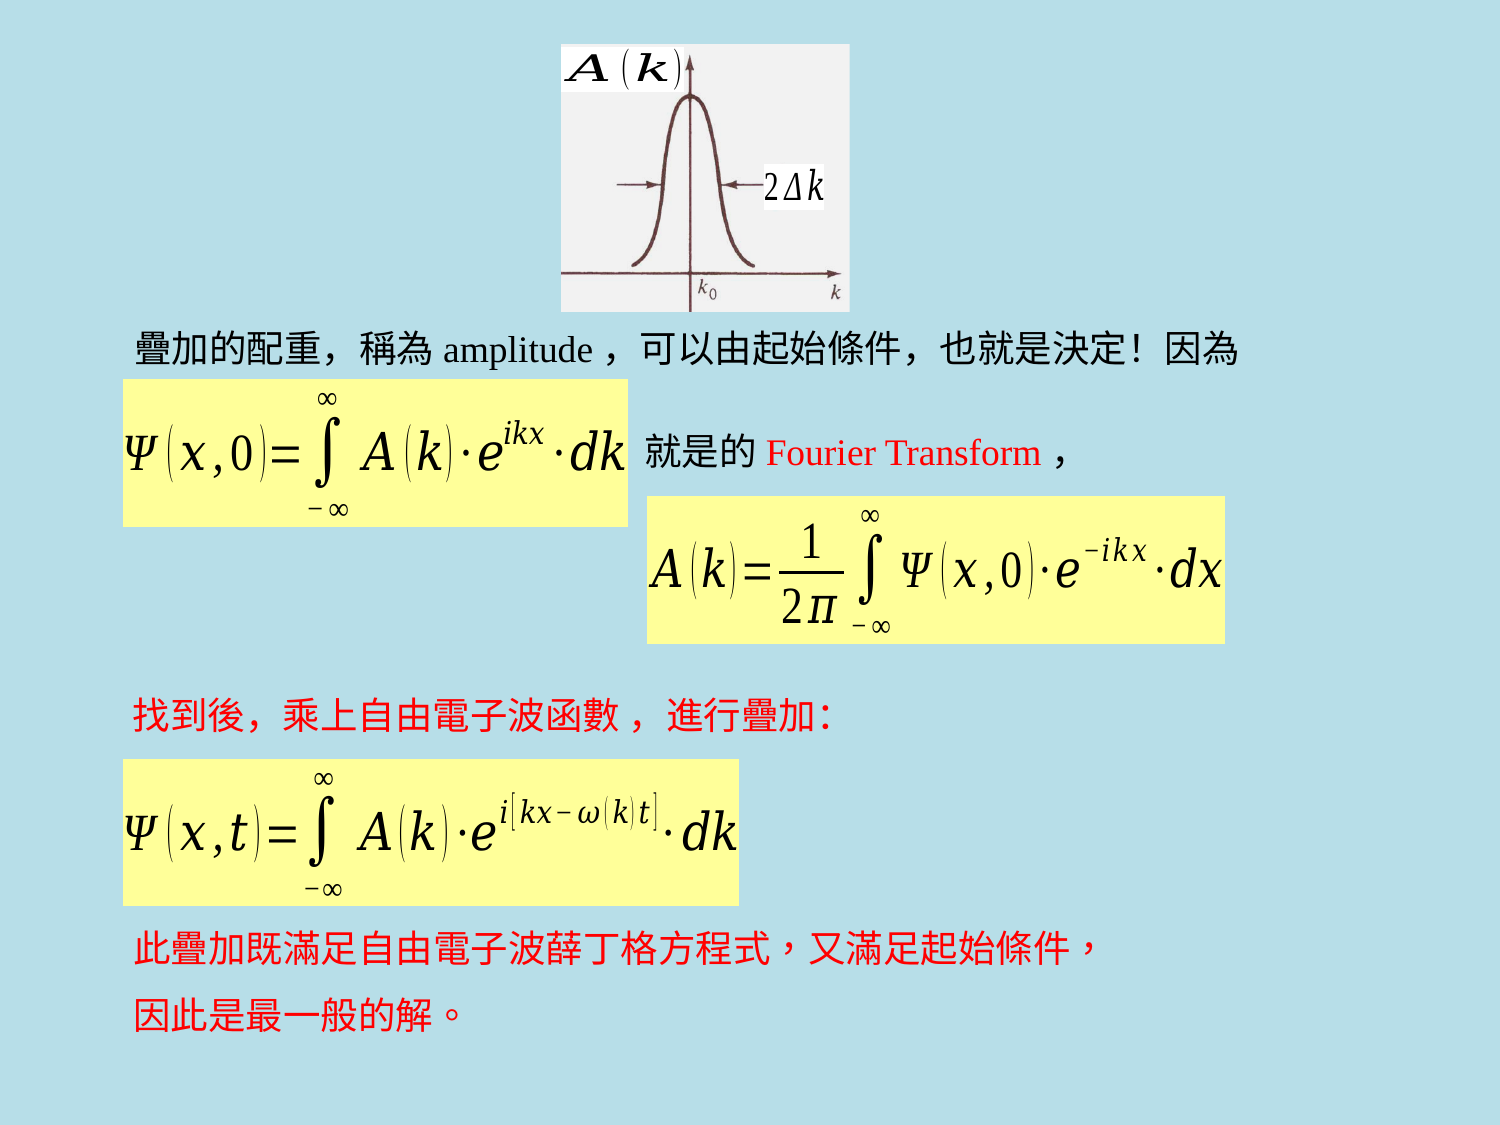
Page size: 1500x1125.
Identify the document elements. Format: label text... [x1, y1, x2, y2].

picture [560, 43, 850, 313]
text_box 因此是最一般的解。 [118, 985, 878, 1045]
text_box 此疊加既滿足自由電子波薛丁格方程式，又滿足起始條件， [118, 917, 1174, 978]
